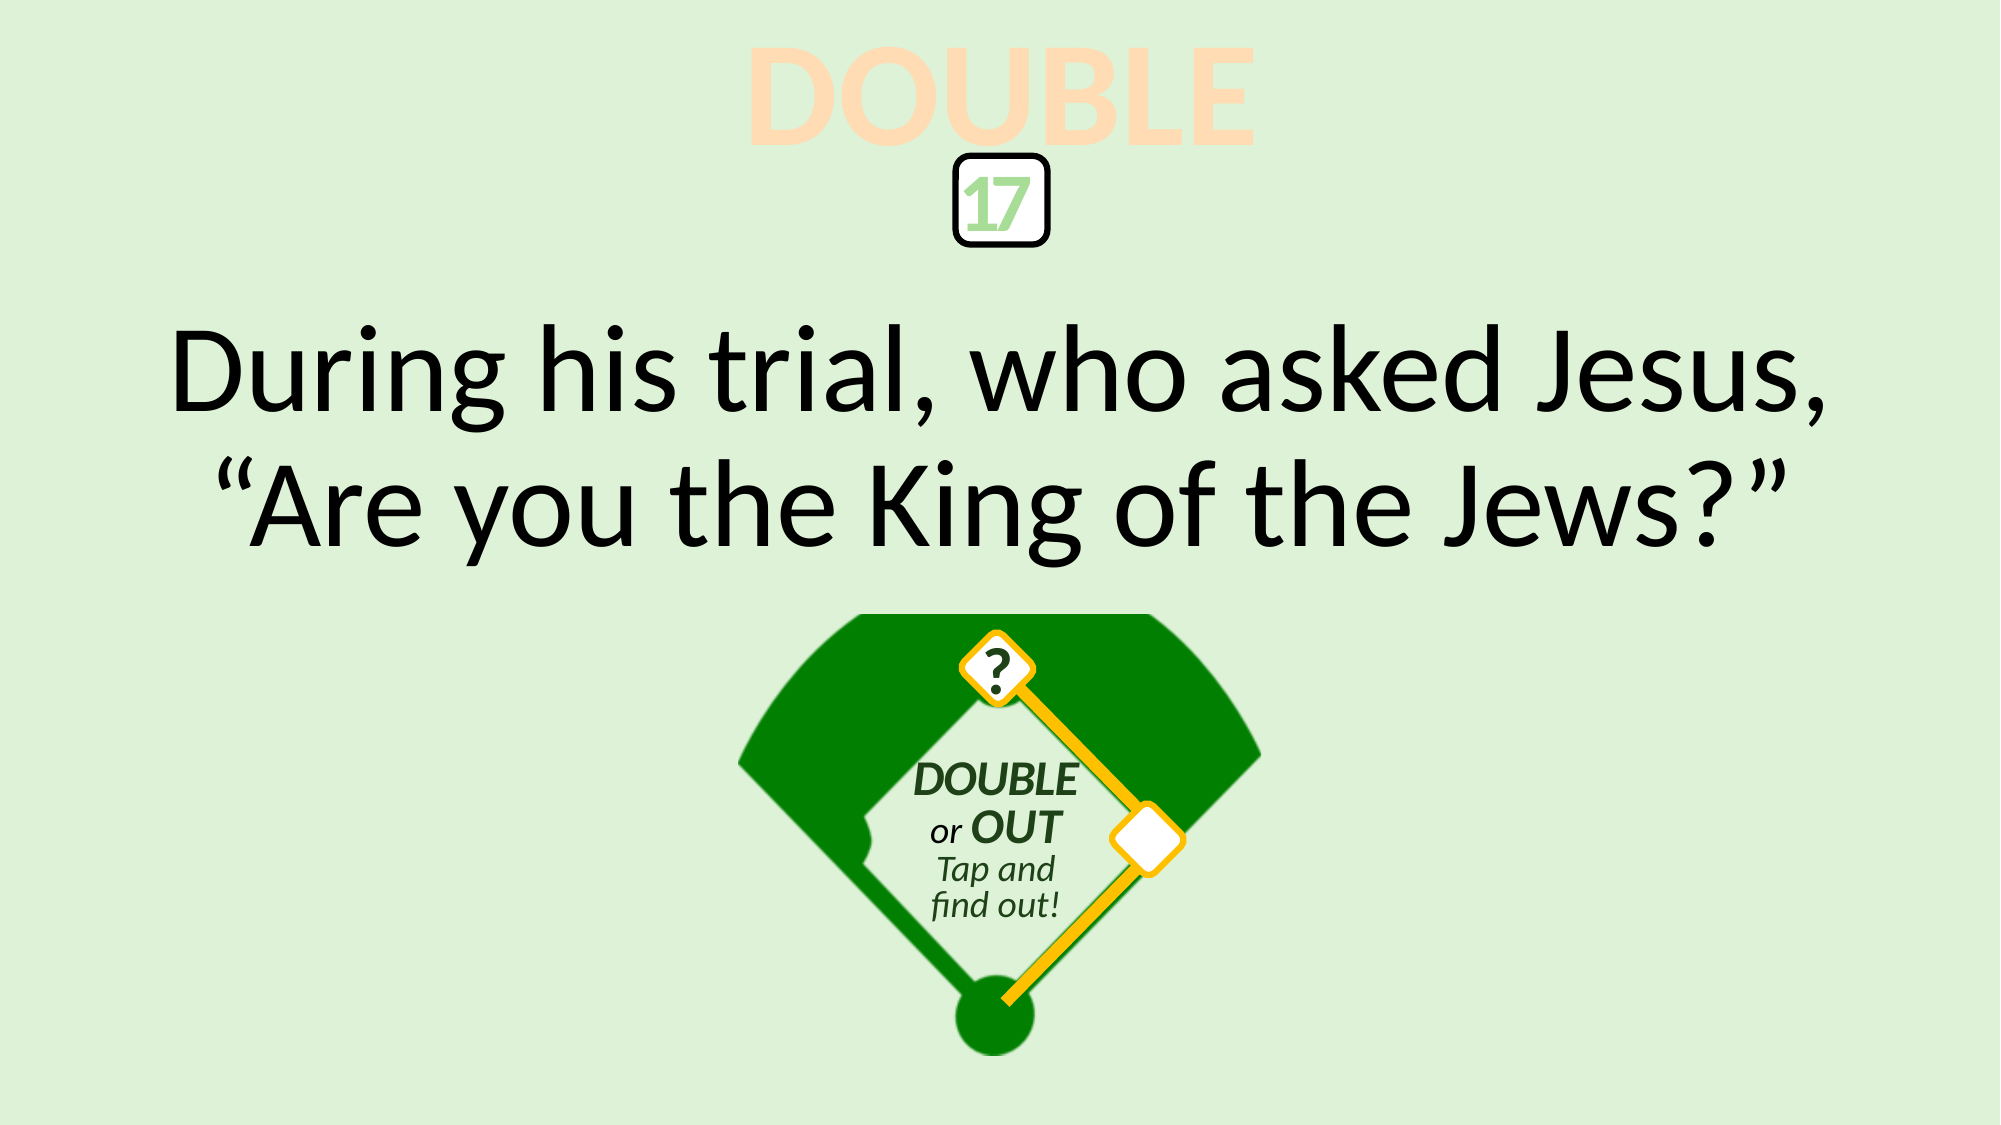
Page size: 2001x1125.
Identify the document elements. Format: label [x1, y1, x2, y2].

picture [737, 614, 1262, 1056]
text_box [1002, 671, 1142, 813]
text_box [0, 0, 2000, 1125]
text_box [1004, 861, 1144, 1003]
